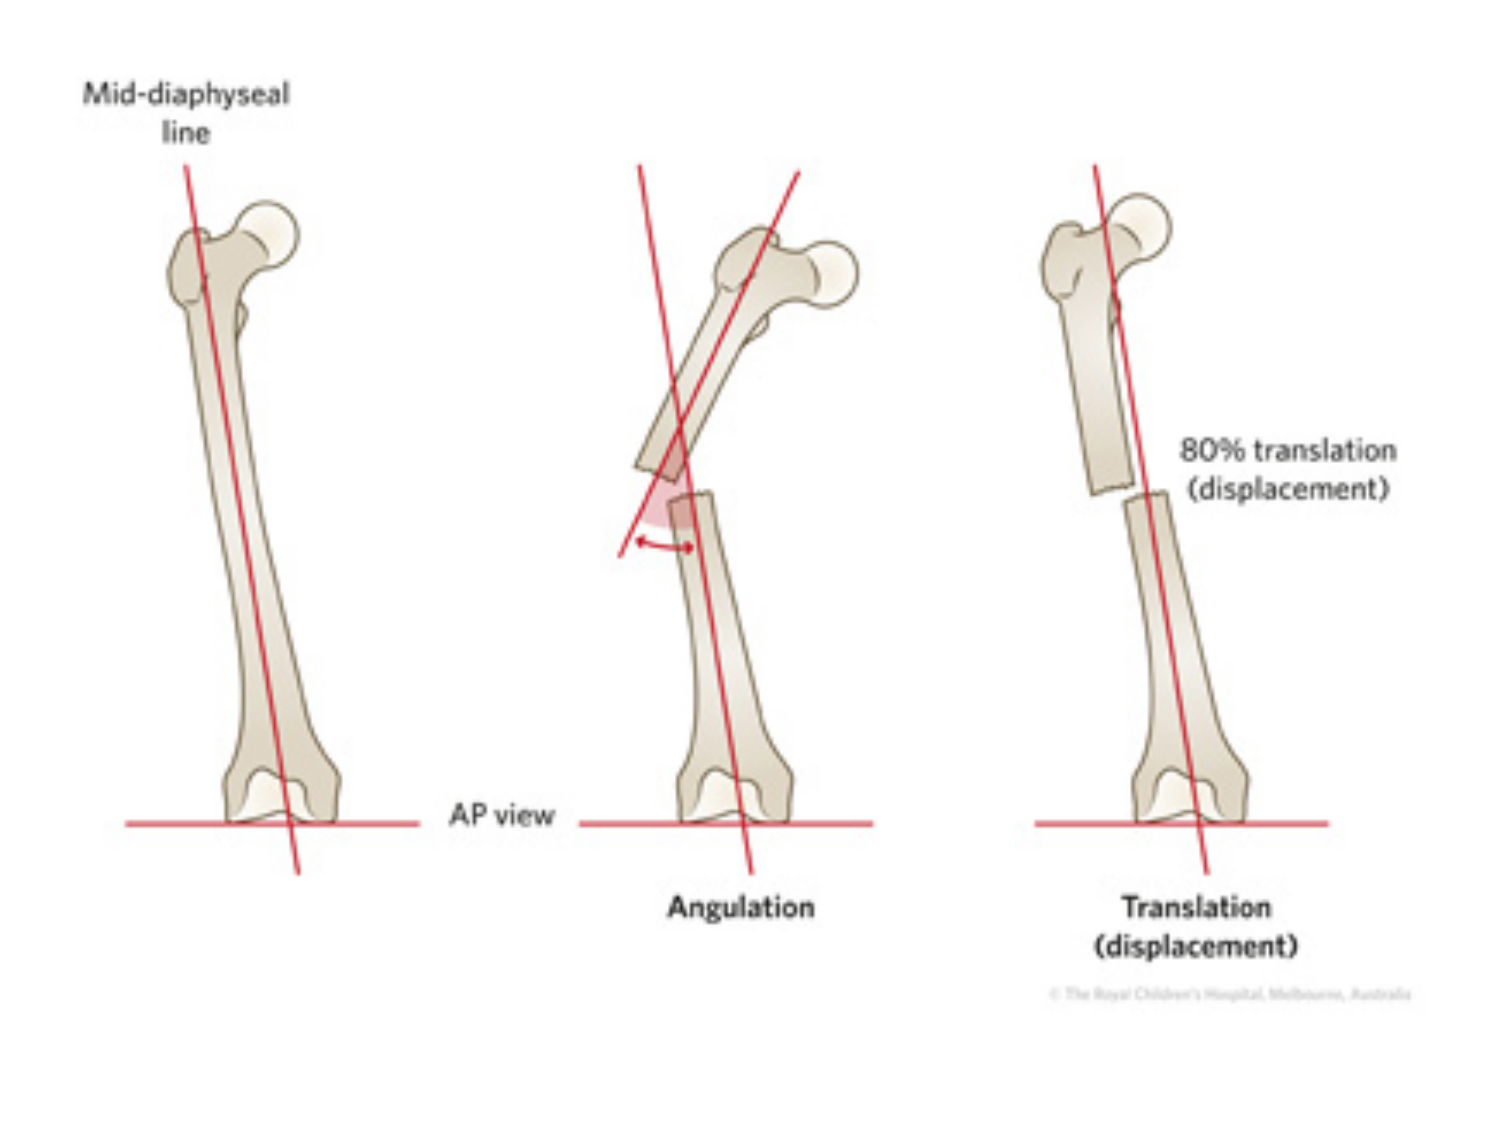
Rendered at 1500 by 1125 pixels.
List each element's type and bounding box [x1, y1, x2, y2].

picture [49, 49, 1429, 1026]
